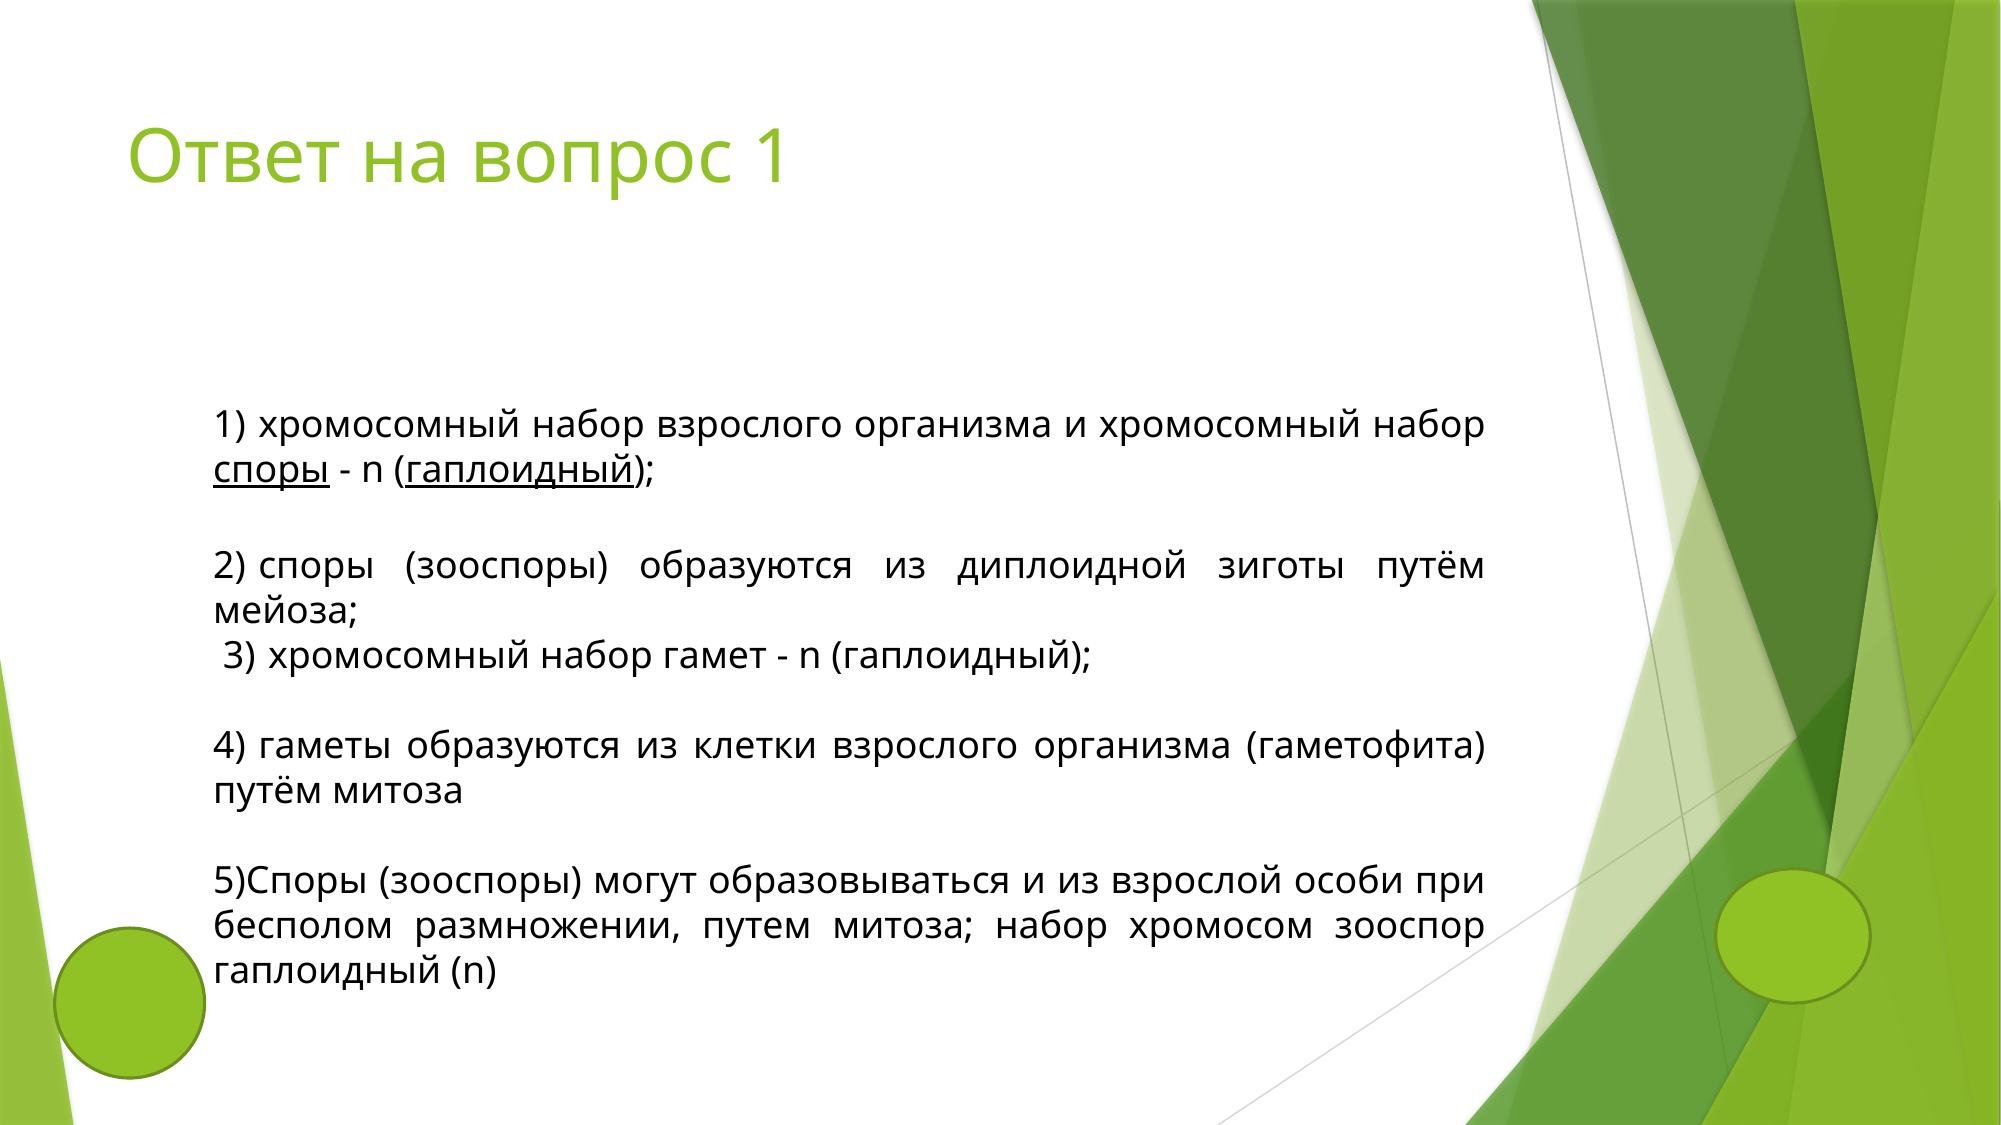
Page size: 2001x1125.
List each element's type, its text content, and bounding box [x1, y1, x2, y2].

text_box [53, 926, 207, 1080]
text_box 1) хромосомный набор взрослого организма и хромосомный набор споры - n (гаплоидный); 2) споры (зооспоры) образуются из диплоидной зиготы путём мейоза; 3) хромосомный набор гамет - n (гаплоидный); 4) гаметы образуются из клетки взрослого организма (гаметофита) путём митоза 5)Споры (зооспоры) могут образовываться и из взрослой особи при бесполом размножении, путем митоза; набор хромосом зооспор гаплоидный (n) [198, 392, 1502, 998]
text_box [1714, 867, 1872, 1005]
title Ответ на вопрос 1 [111, 99, 1522, 317]
